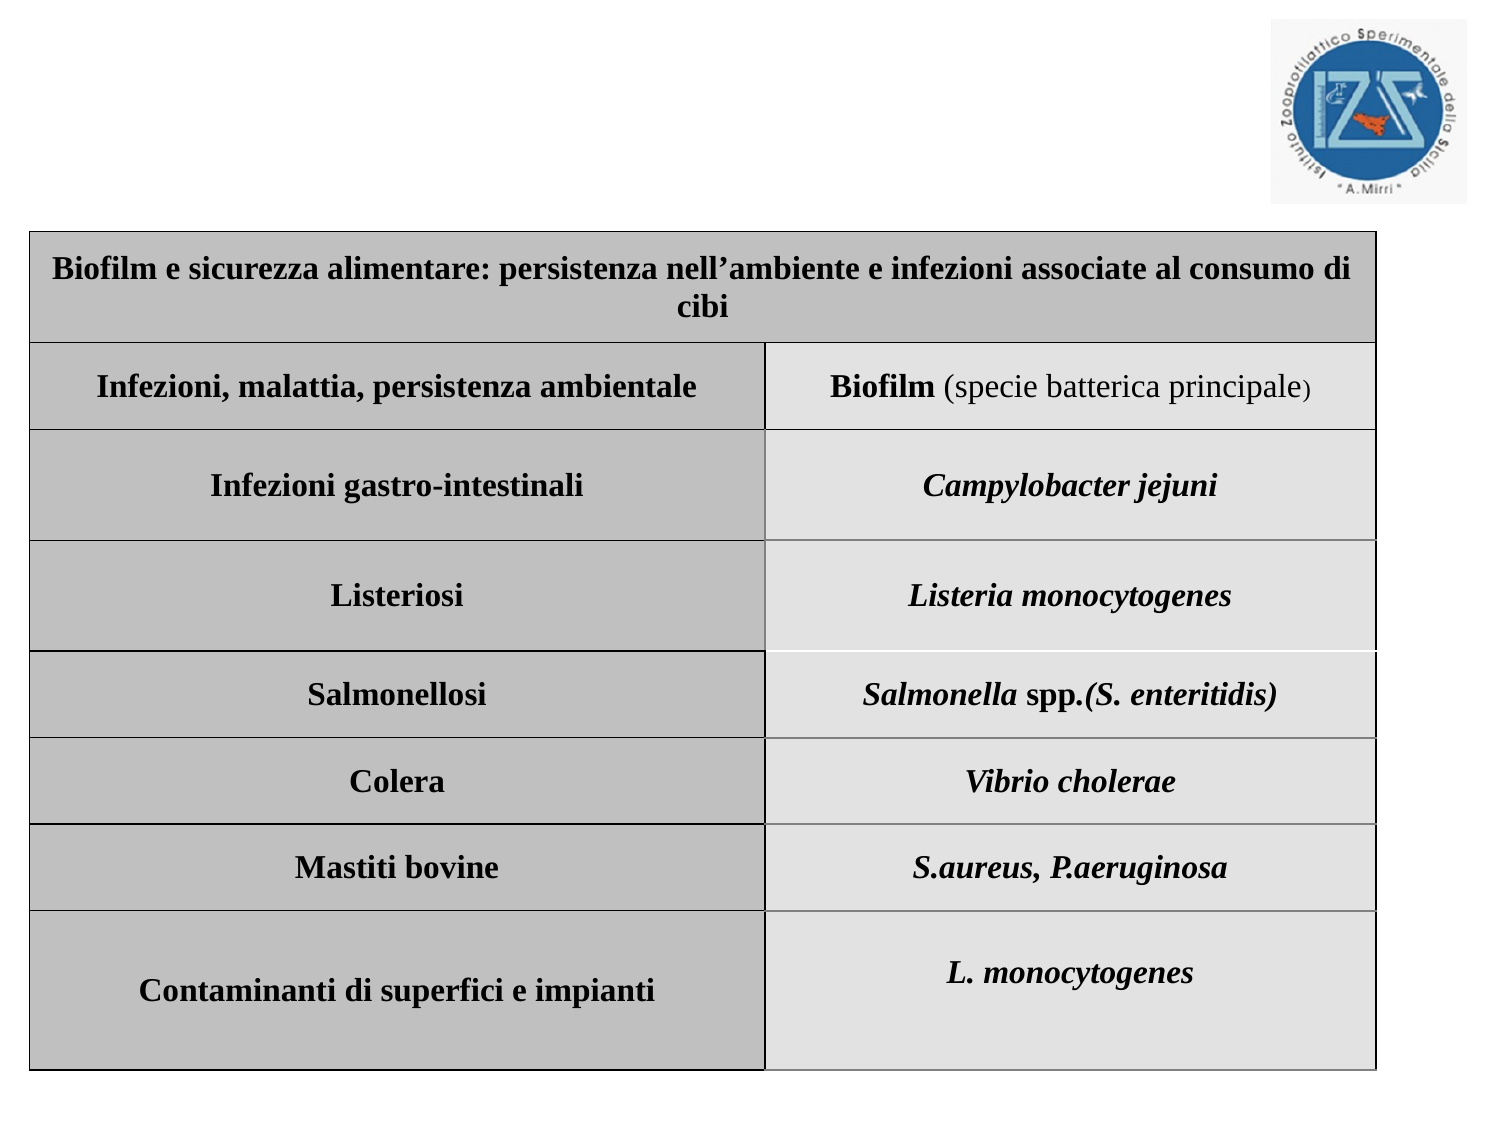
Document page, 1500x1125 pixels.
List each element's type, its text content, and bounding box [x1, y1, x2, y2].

table_cell Colera [30, 738, 764, 823]
table_cell Biofilm (specie batterica principale) [766, 343, 1375, 429]
table_cell Contaminanti di superfici e impianti [30, 911, 764, 1069]
table_cell Infezioni gastro-intestinali [30, 430, 764, 540]
table_cell Vibrio cholerae [766, 739, 1375, 823]
table_cell Mastiti bovine [30, 825, 764, 910]
table_cell L. monocytogenes [766, 912, 1375, 1069]
table_cell Salmonella spp.(S. enteritidis) [766, 652, 1375, 737]
table_cell S.aureus, P.aeruginosa [766, 825, 1375, 910]
table_cell Infezioni, malattia, persistenza ambientale [30, 343, 764, 429]
table_cell Listeriosi [30, 541, 764, 650]
table_cell Campylobacter jejuni [766, 430, 1375, 539]
table_cell Listeria monocytogenes [766, 541, 1375, 650]
table_cell Salmonellosi [30, 652, 764, 737]
picture [1271, 18, 1467, 204]
table_header Biofilm e sicurezza alimentare: persistenza nell’ambiente e infezioni associate al consumo di cibi [30, 232, 1375, 342]
